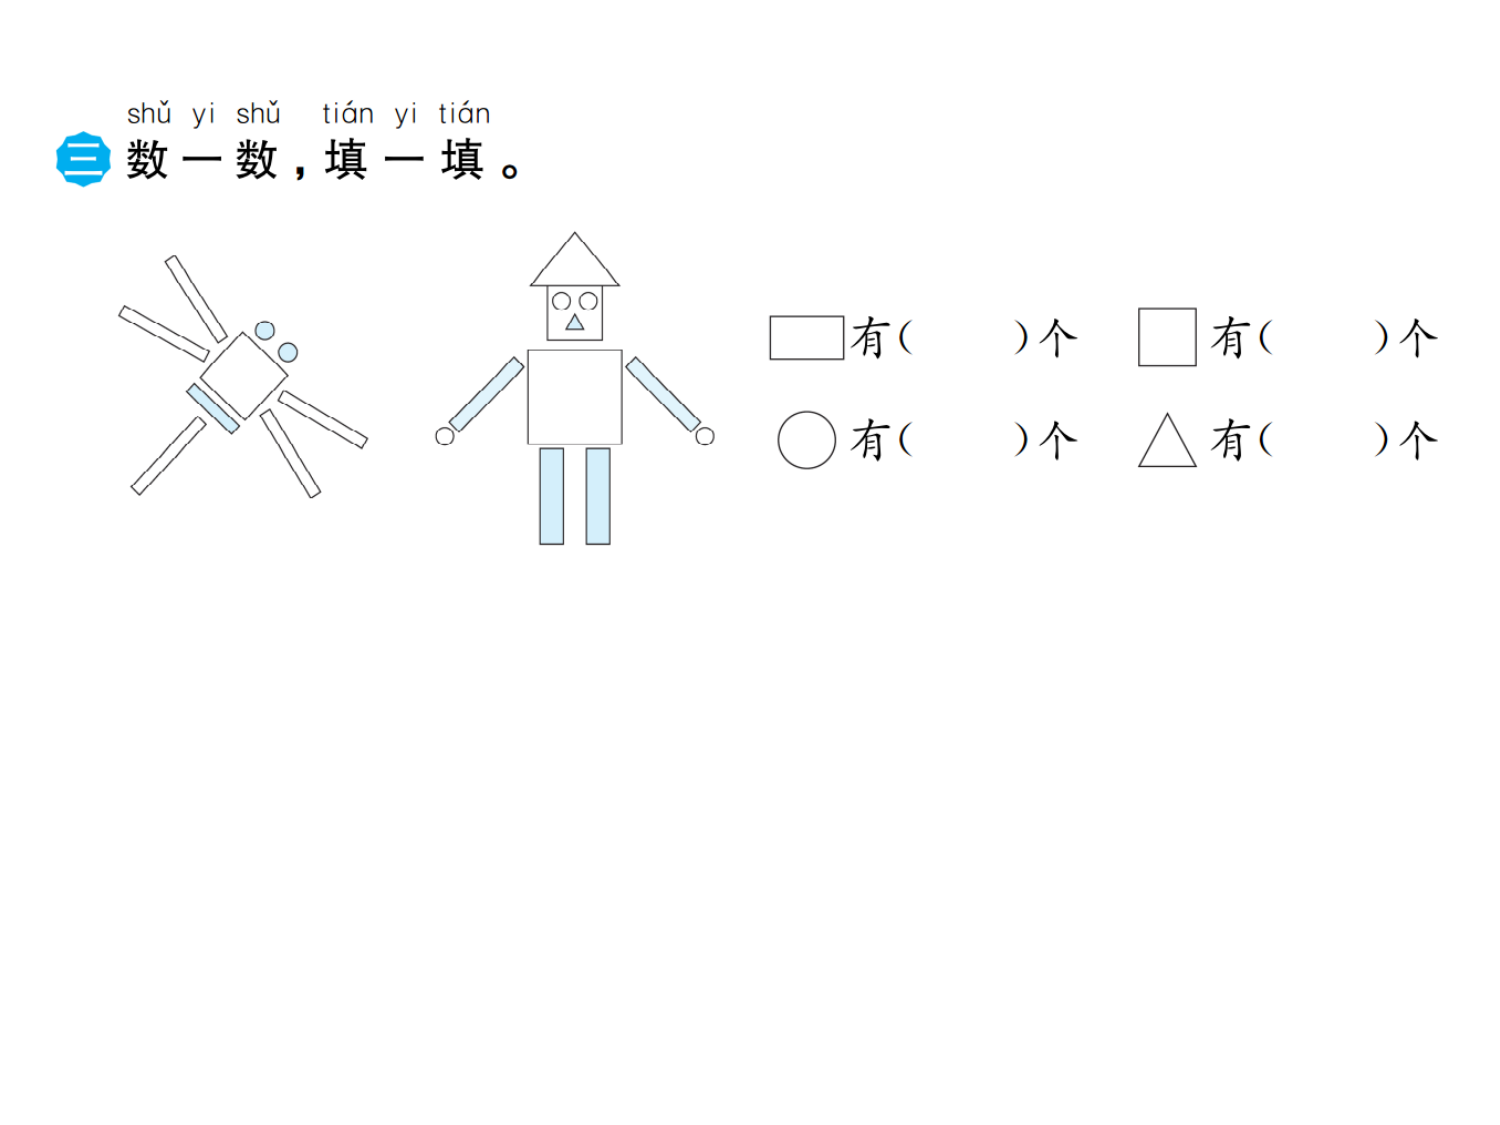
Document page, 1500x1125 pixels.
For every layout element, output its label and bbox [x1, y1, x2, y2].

picture [41, 89, 1459, 567]
